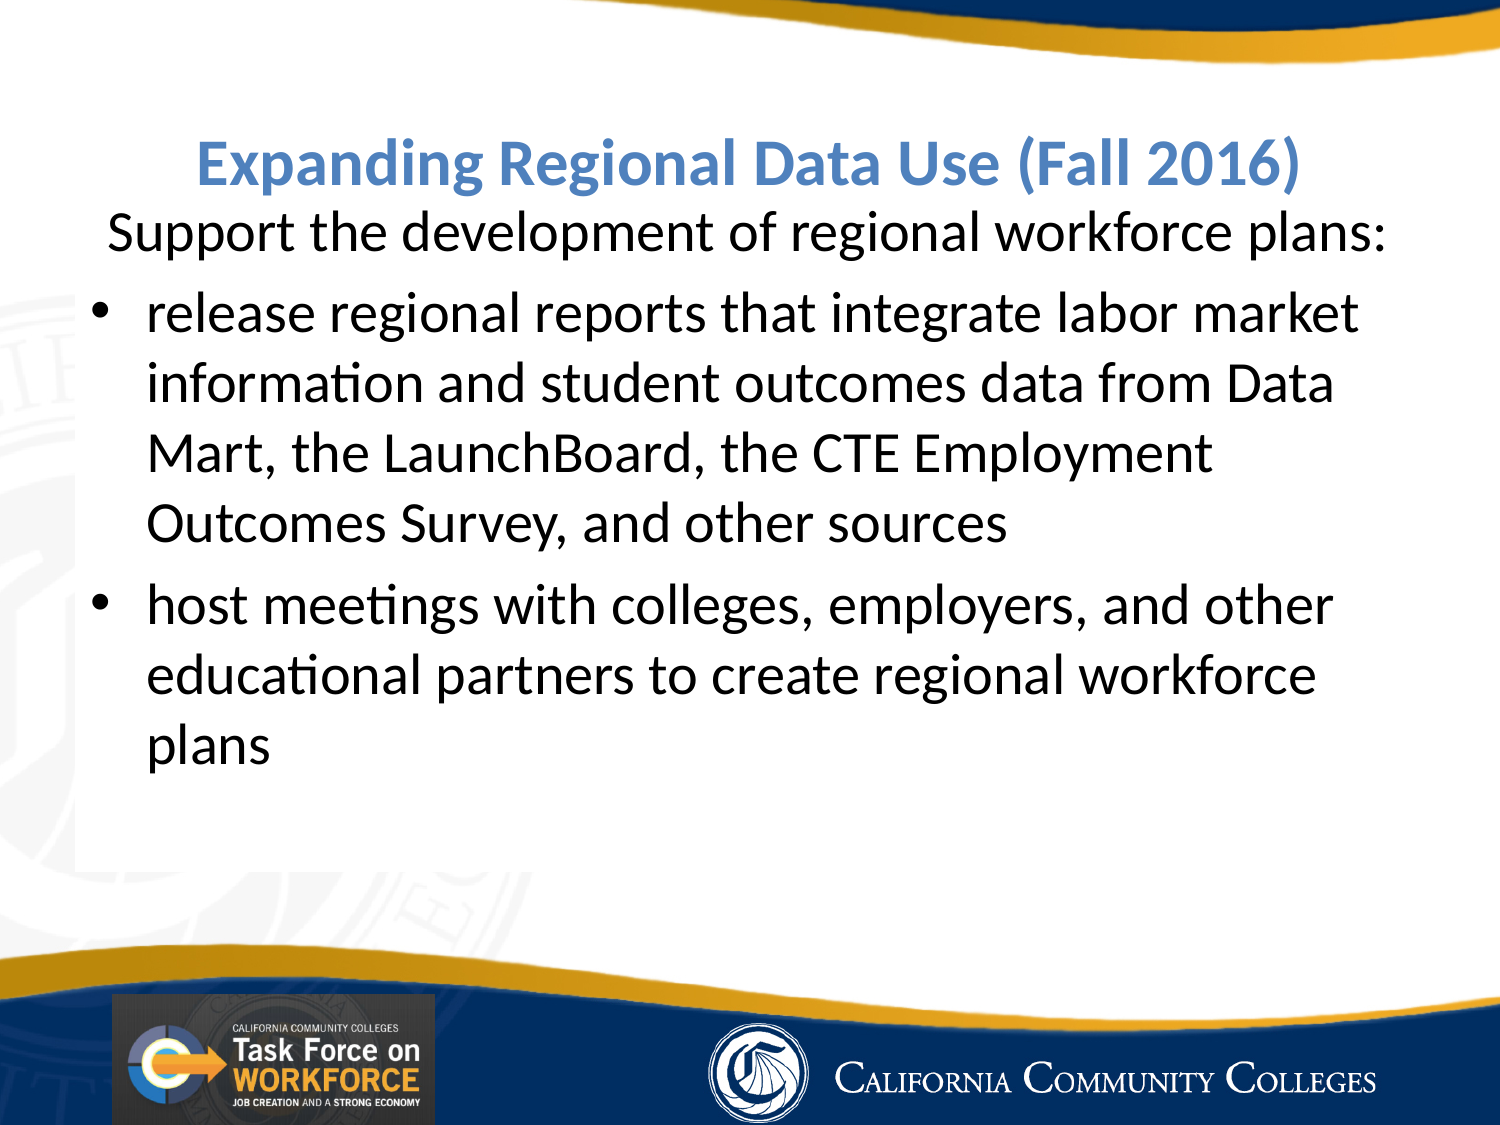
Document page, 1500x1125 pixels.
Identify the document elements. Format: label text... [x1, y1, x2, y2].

list Support the development of regional workforce plans: release regional reports that integrate labor market information and student outcomes data from Data Mart, the LaunchBoard, the CTE Employment Outcomes Survey, and other sources host meetings with colleges, employers, and other educational partners to create regional workforce plans [75, 252, 1425, 872]
picture [0, 0, 1500, 64]
title Expanding Regional Data Use (Fall 2016) [0, 64, 1500, 252]
picture [0, 252, 1500, 1125]
